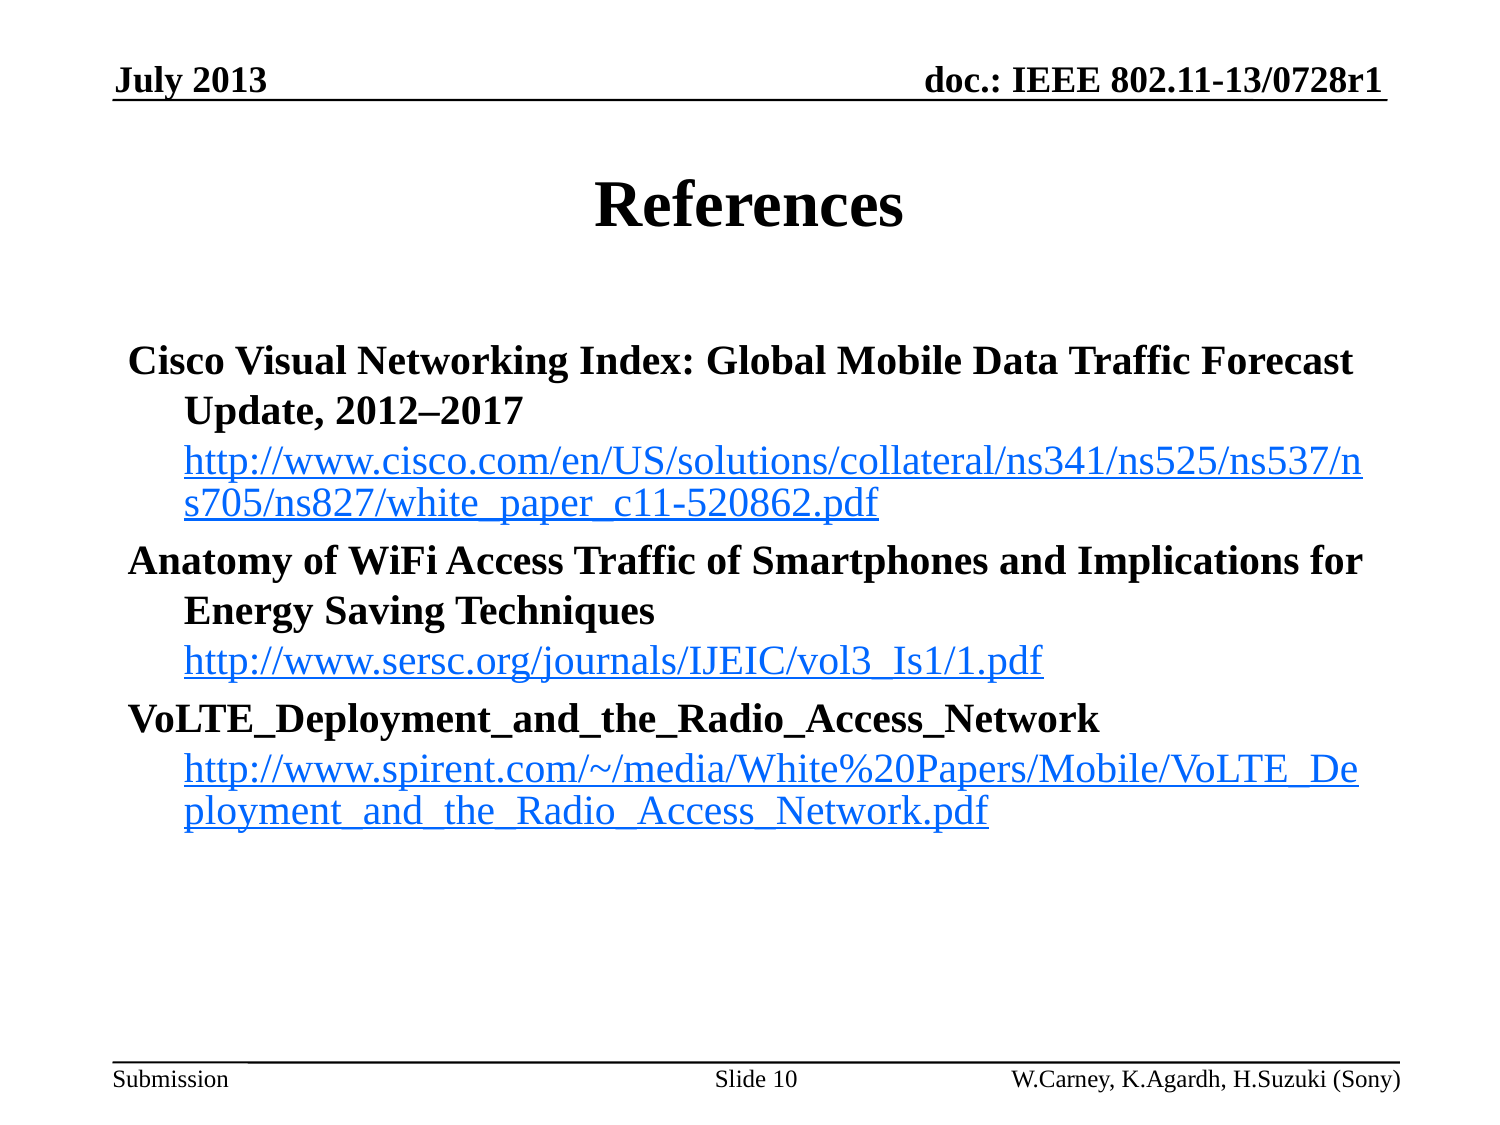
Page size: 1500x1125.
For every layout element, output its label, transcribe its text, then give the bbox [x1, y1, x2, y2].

footer W.Carney, K.Agardh, H.Suzuki (Sony) [947, 1061, 1402, 1093]
title References [112, 112, 1388, 288]
list Cisco Visual Networking Index: Global Mobile Data Traffic Forecast Update, 2012–2017 http://www.cisco.com/en/US/solutions/collateral/ns341/ns525/ns537/ns705/ns827/white_paper_c11-520862.pdf Anatomy of WiFi Access Traffic of Smartphones and Implications for Energy Saving Techniques http://www.sersc.org/journals/IJEIC/vol3_Is1/1.pdf VoLTE_Deployment_and_the_Radio_Access_Network http://www.spirent.com/~/media/White%20Papers/Mobile/VoLTE_Deployment_and_the_Radio_Access_Network.pdf [112, 324, 1388, 1000]
slide_number Slide 10 [712, 1061, 800, 1093]
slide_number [114, 54, 270, 101]
